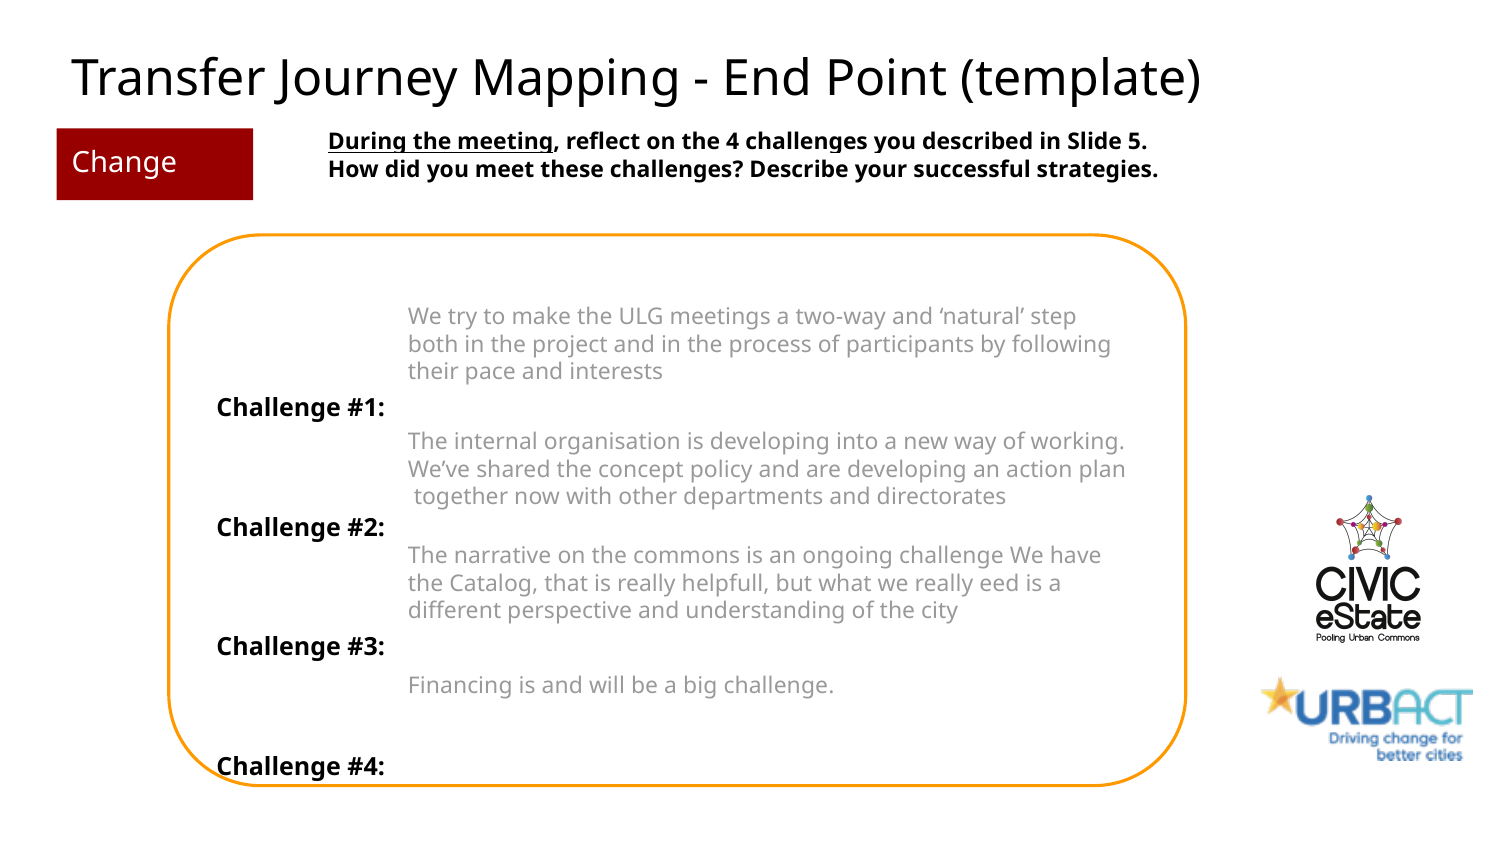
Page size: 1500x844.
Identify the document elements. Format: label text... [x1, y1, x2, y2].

picture [1305, 472, 1427, 665]
picture [1259, 676, 1473, 761]
text_box Transfer Journey Mapping - End Point (template) [56, 30, 1305, 143]
text_box Change [56, 128, 254, 201]
text_box [168, 234, 1186, 786]
text_box Challenge #1: Challenge #2: Challenge #3: Challenge #4: [201, 286, 426, 438]
text_box We try to make the ULG meetings a two-way and ‘natural’ step both in the project and in the process of participants by following their pace and interests [392, 286, 1144, 399]
text_box During the meeting, reflect on the 4 challenges you described in Slide 5. How did you meet these challenges? Describe your successful strategies. [312, 111, 1213, 209]
text_box The internal organisation is developing into a new way of working. We’ve shared the concept policy and are developing an action plan together now with other departments and directorates [392, 411, 1144, 524]
text_box Financing is and will be a big challenge. [392, 655, 1144, 741]
text_box The narrative on the commons is an ongoing challenge We have the Catalog, that is really helpfull, but what we really eed is a different perspective and understanding of the city [392, 525, 1144, 638]
